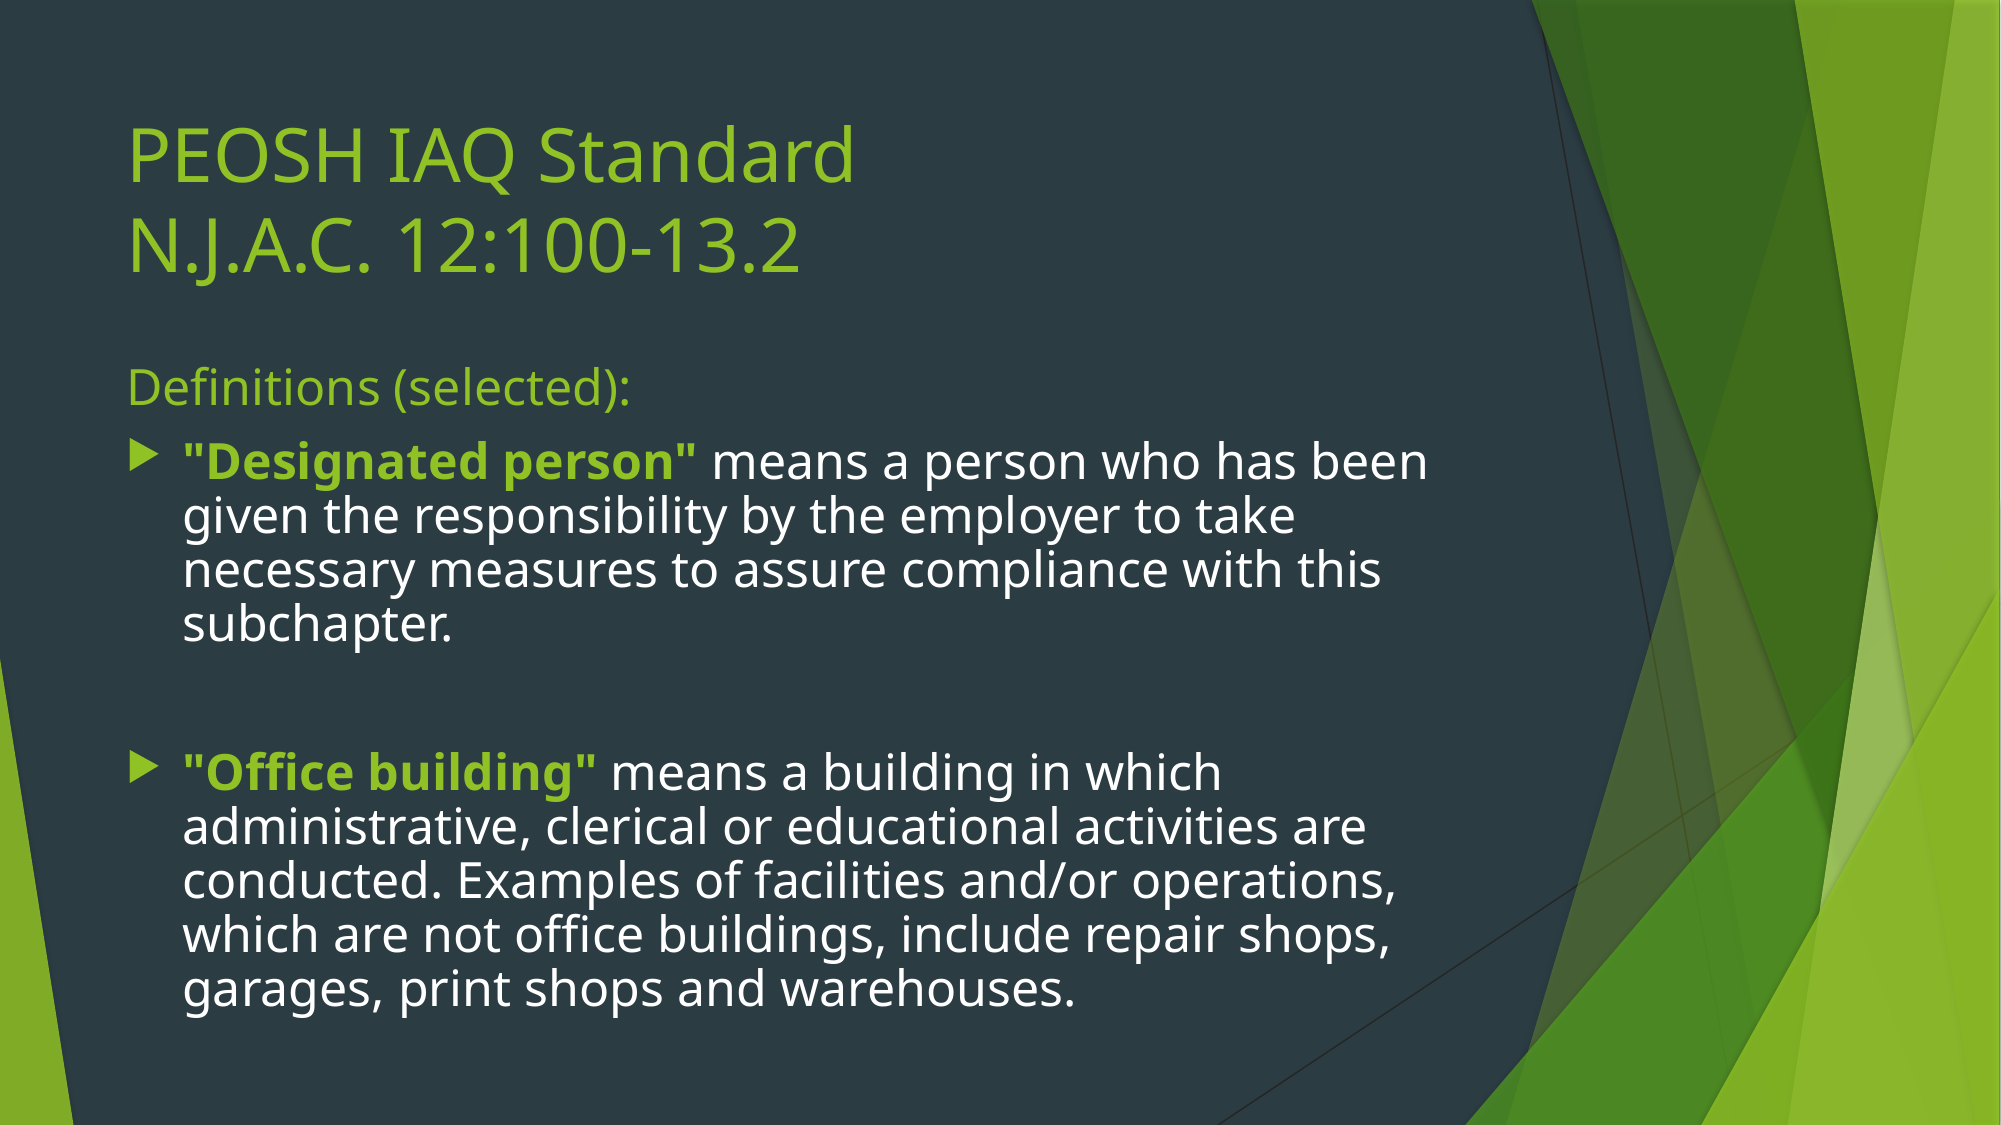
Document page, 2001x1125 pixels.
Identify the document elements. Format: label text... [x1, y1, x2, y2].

list Definitions (selected): "Designated person" means a person who has been given the responsibility by the employer to take necessary measures to assure compliance with this subchapter. "Office building" means a building in which administrative, clerical or educational activities are conducted. Examples of facilities and/or operations, which are not office buildings, include repair shops, garages, print shops and warehouses. [111, 354, 1522, 1093]
title PEOSH IAQ Standard N.J.A.C. 12:100-13.2 [111, 99, 1522, 317]
